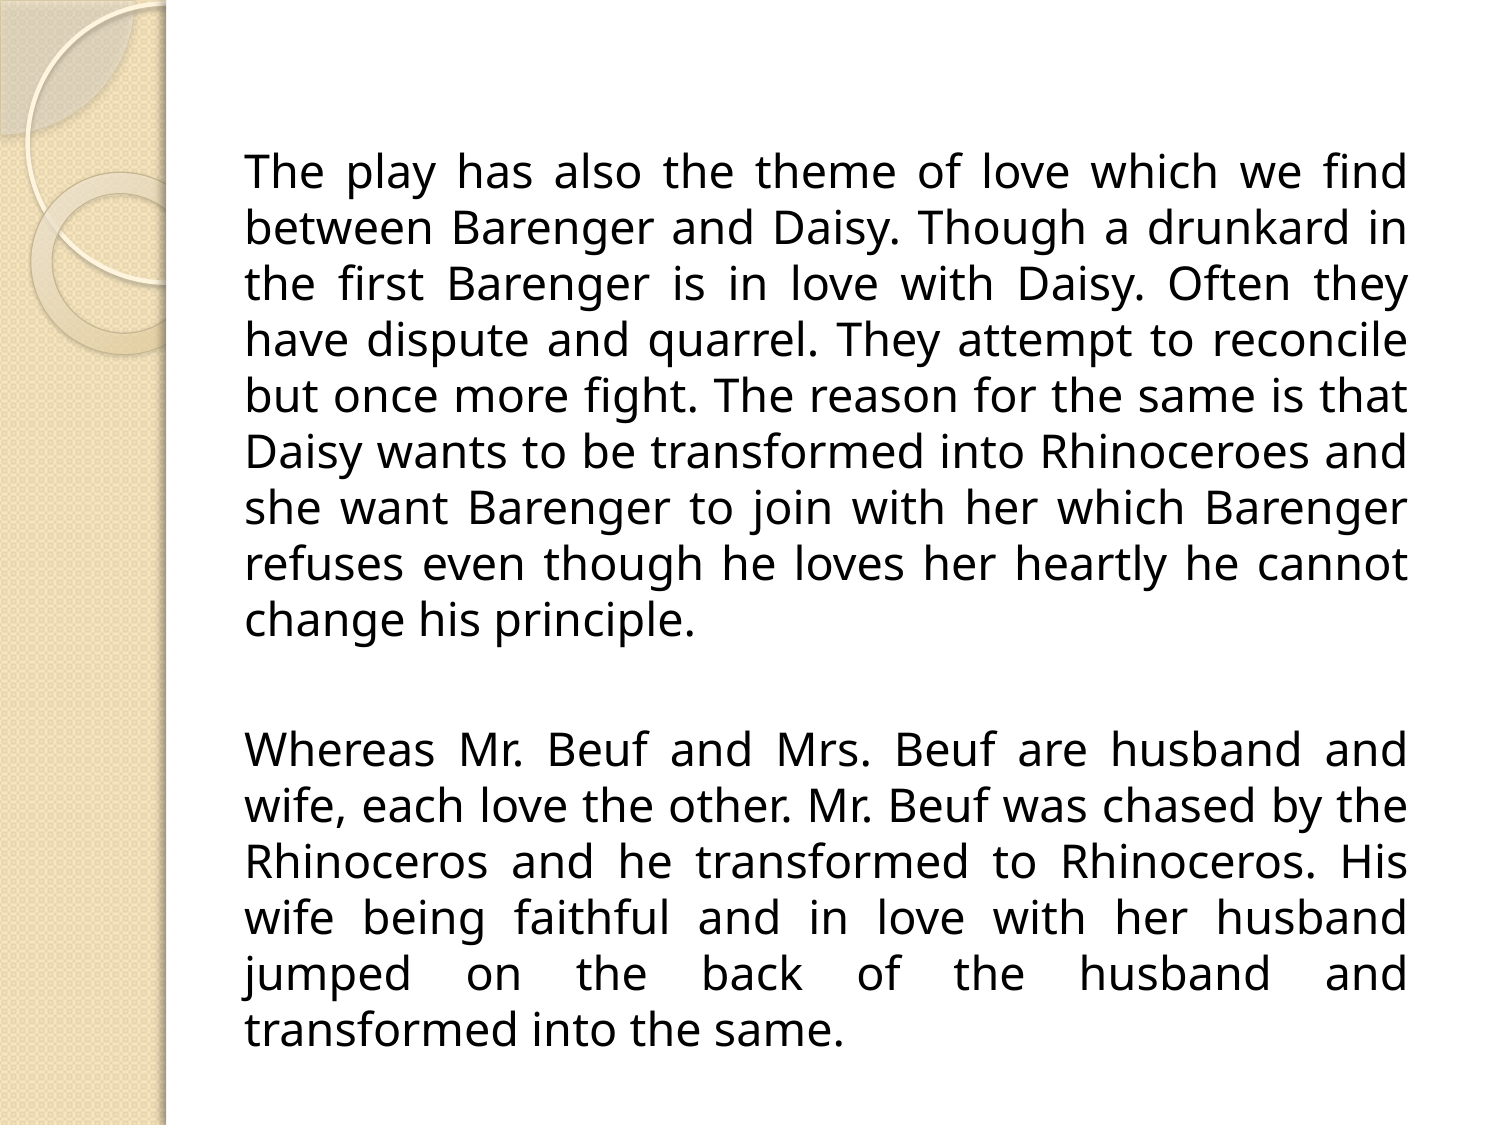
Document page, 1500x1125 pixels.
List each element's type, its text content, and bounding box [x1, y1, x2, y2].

list The play has also the theme of love which we find between Barenger and Daisy. Though a drunkard in the first Barenger is in love with Daisy. Often they have dispute and quarrel. They attempt to reconcile but once more fight. The reason for the same is that Daisy wants to be transformed into Rhinoceroes and she want Barenger to join with her which Barenger refuses even though he loves her heartly he cannot change his principle. Whereas Mr. Beuf and Mrs. Beuf are husband and wife, each love the other. Mr. Beuf was chased by the Rhinoceros and he transformed to Rhinoceros. His wife being faithful and in love with her husband jumped on the back of the husband and transformed into the same. [180, 133, 1425, 1080]
